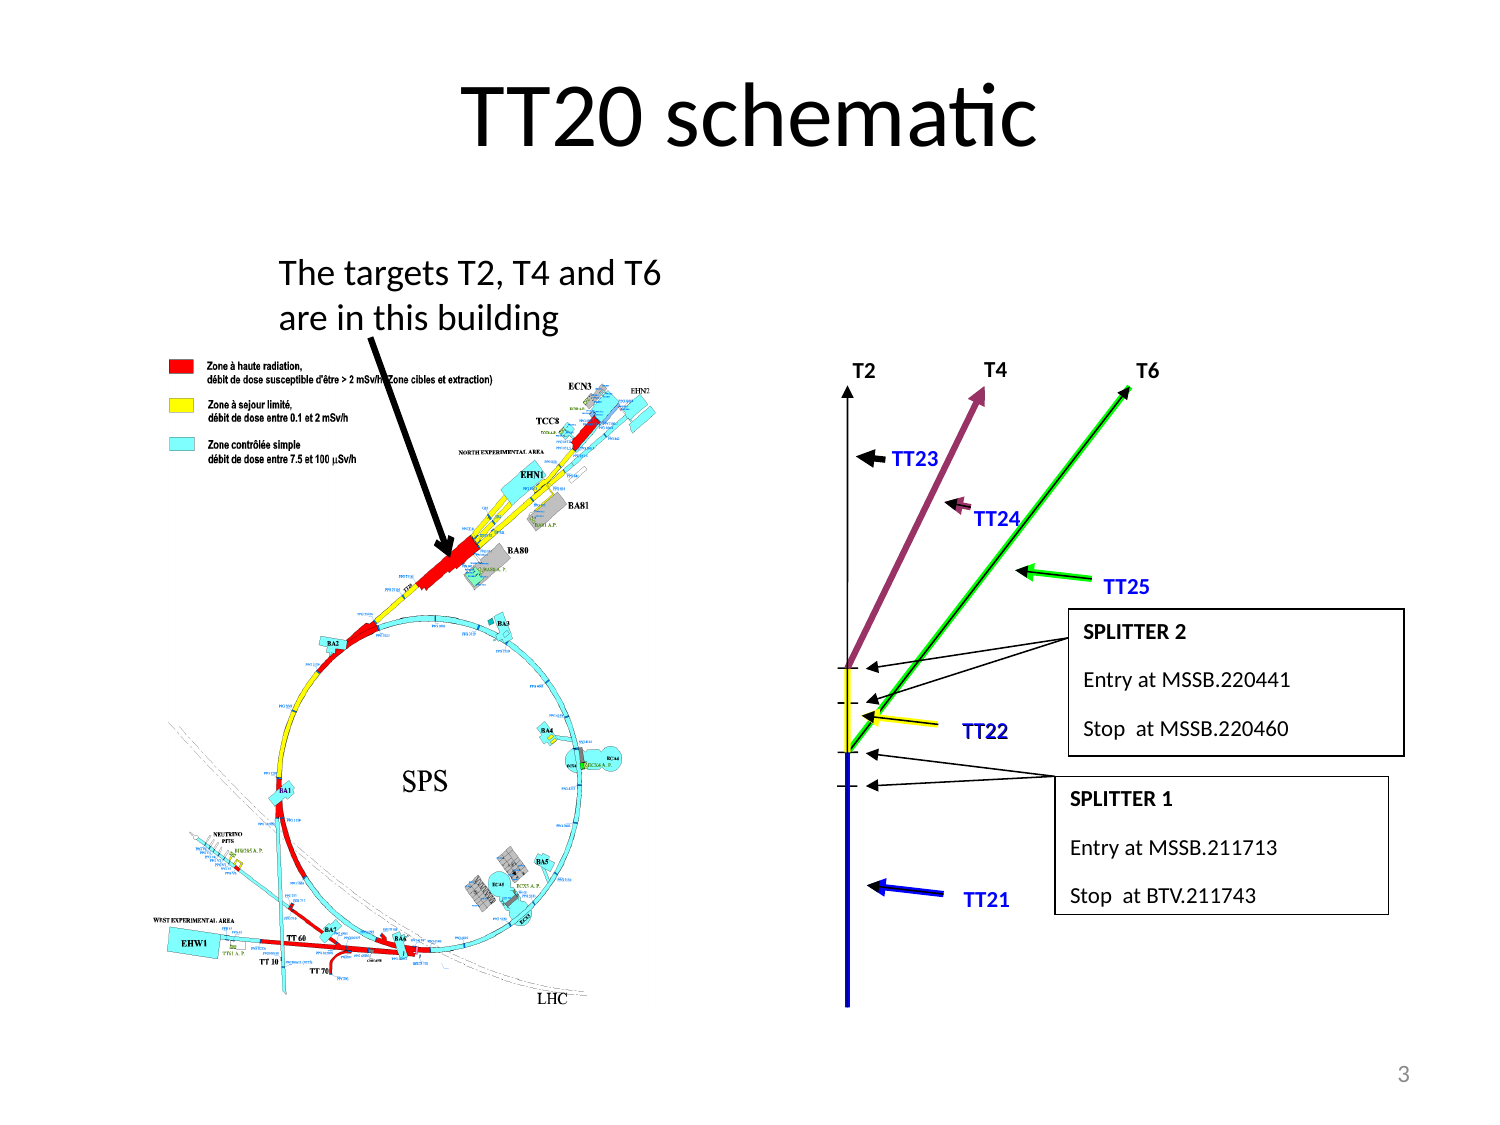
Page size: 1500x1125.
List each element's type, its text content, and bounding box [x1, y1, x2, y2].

slide_number 3 [1074, 1042, 1425, 1103]
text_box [836, 346, 1405, 1008]
title TT20 schematic [75, 45, 1425, 175]
text_box The targets T2, T4 and T6 are in this building [264, 240, 705, 346]
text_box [299, 407, 521, 488]
picture [153, 359, 656, 1008]
